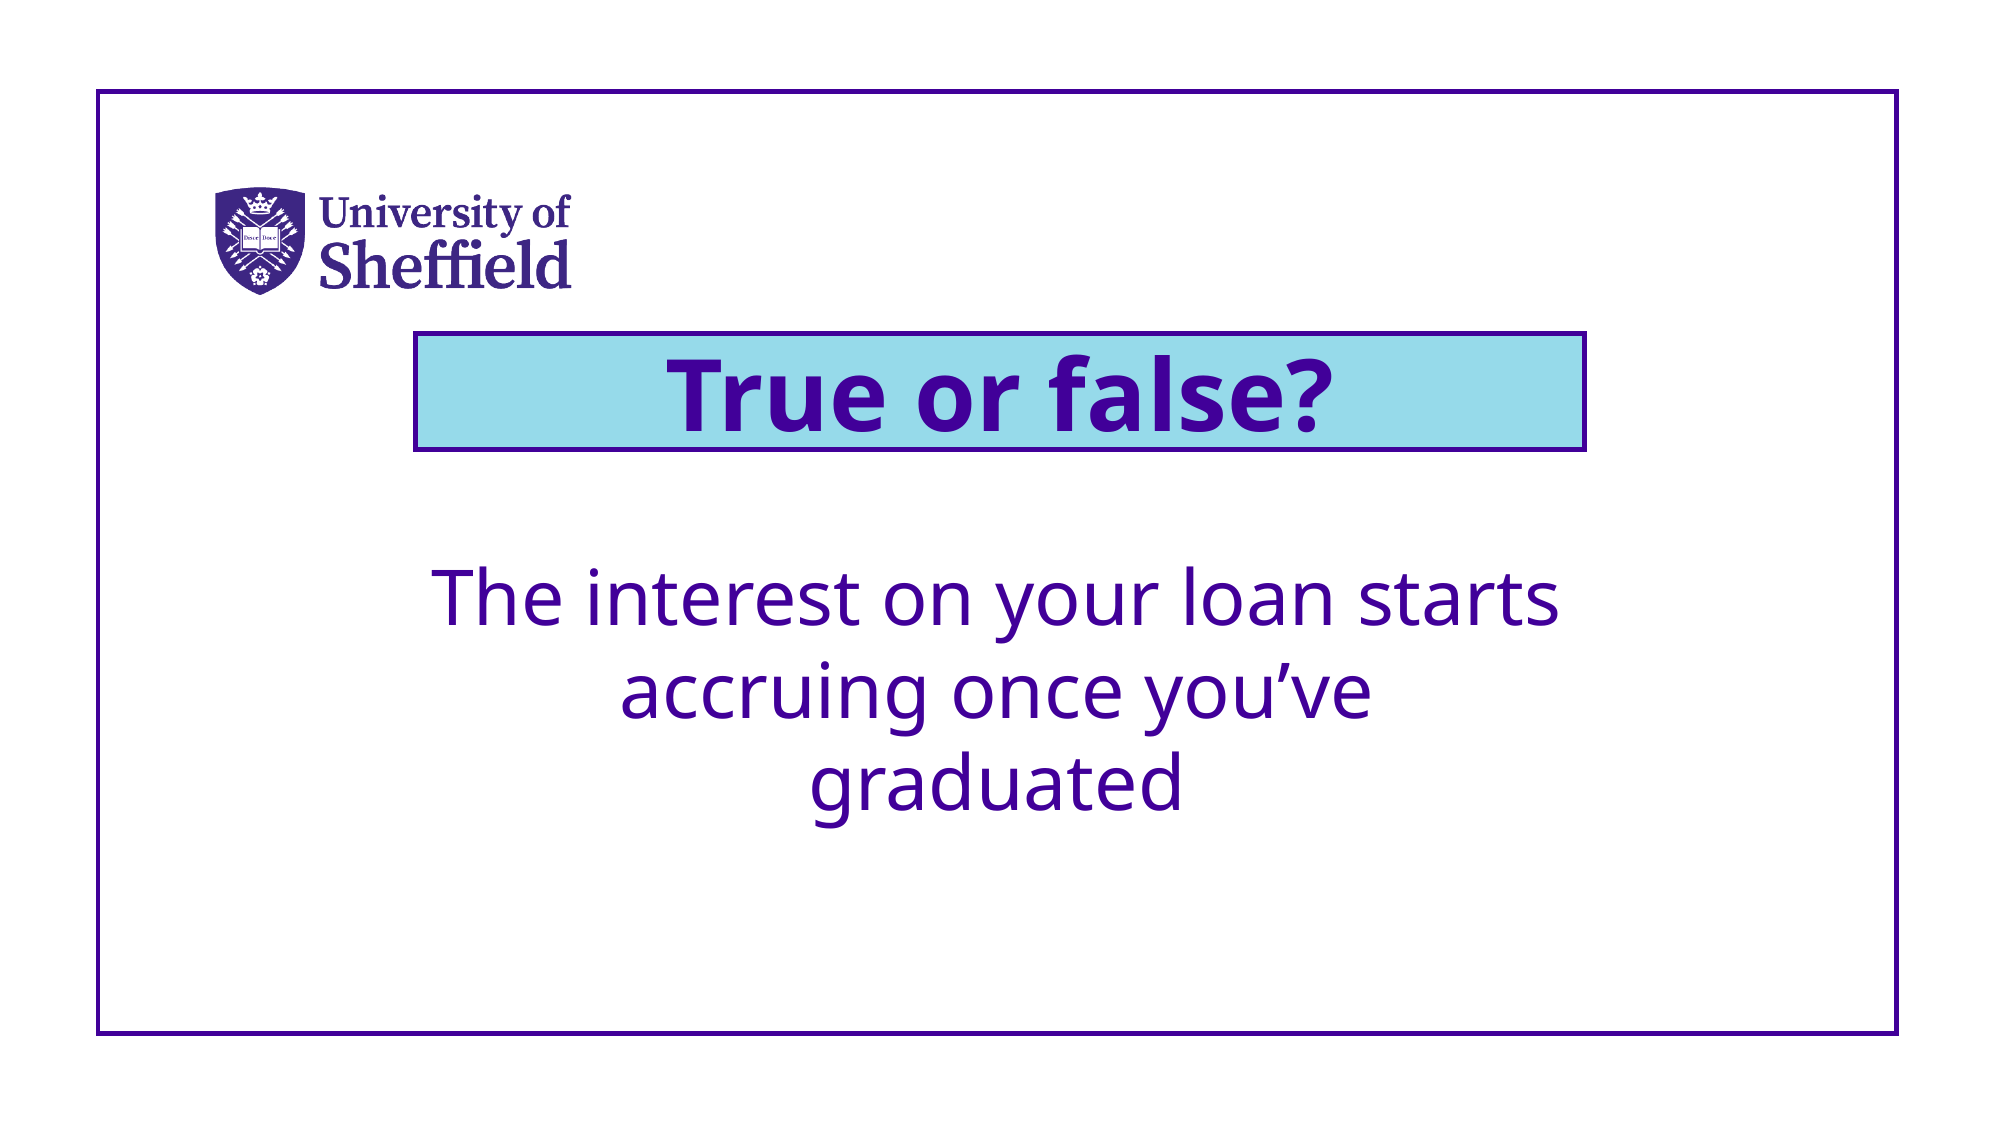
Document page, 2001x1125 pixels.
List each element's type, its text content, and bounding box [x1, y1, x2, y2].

text_box [97, 91, 1897, 1034]
text_box True or false? [415, 323, 1585, 459]
text_box The interest on your loan starts accruing once you’ve graduated [407, 541, 1587, 834]
picture [97, 33, 685, 450]
